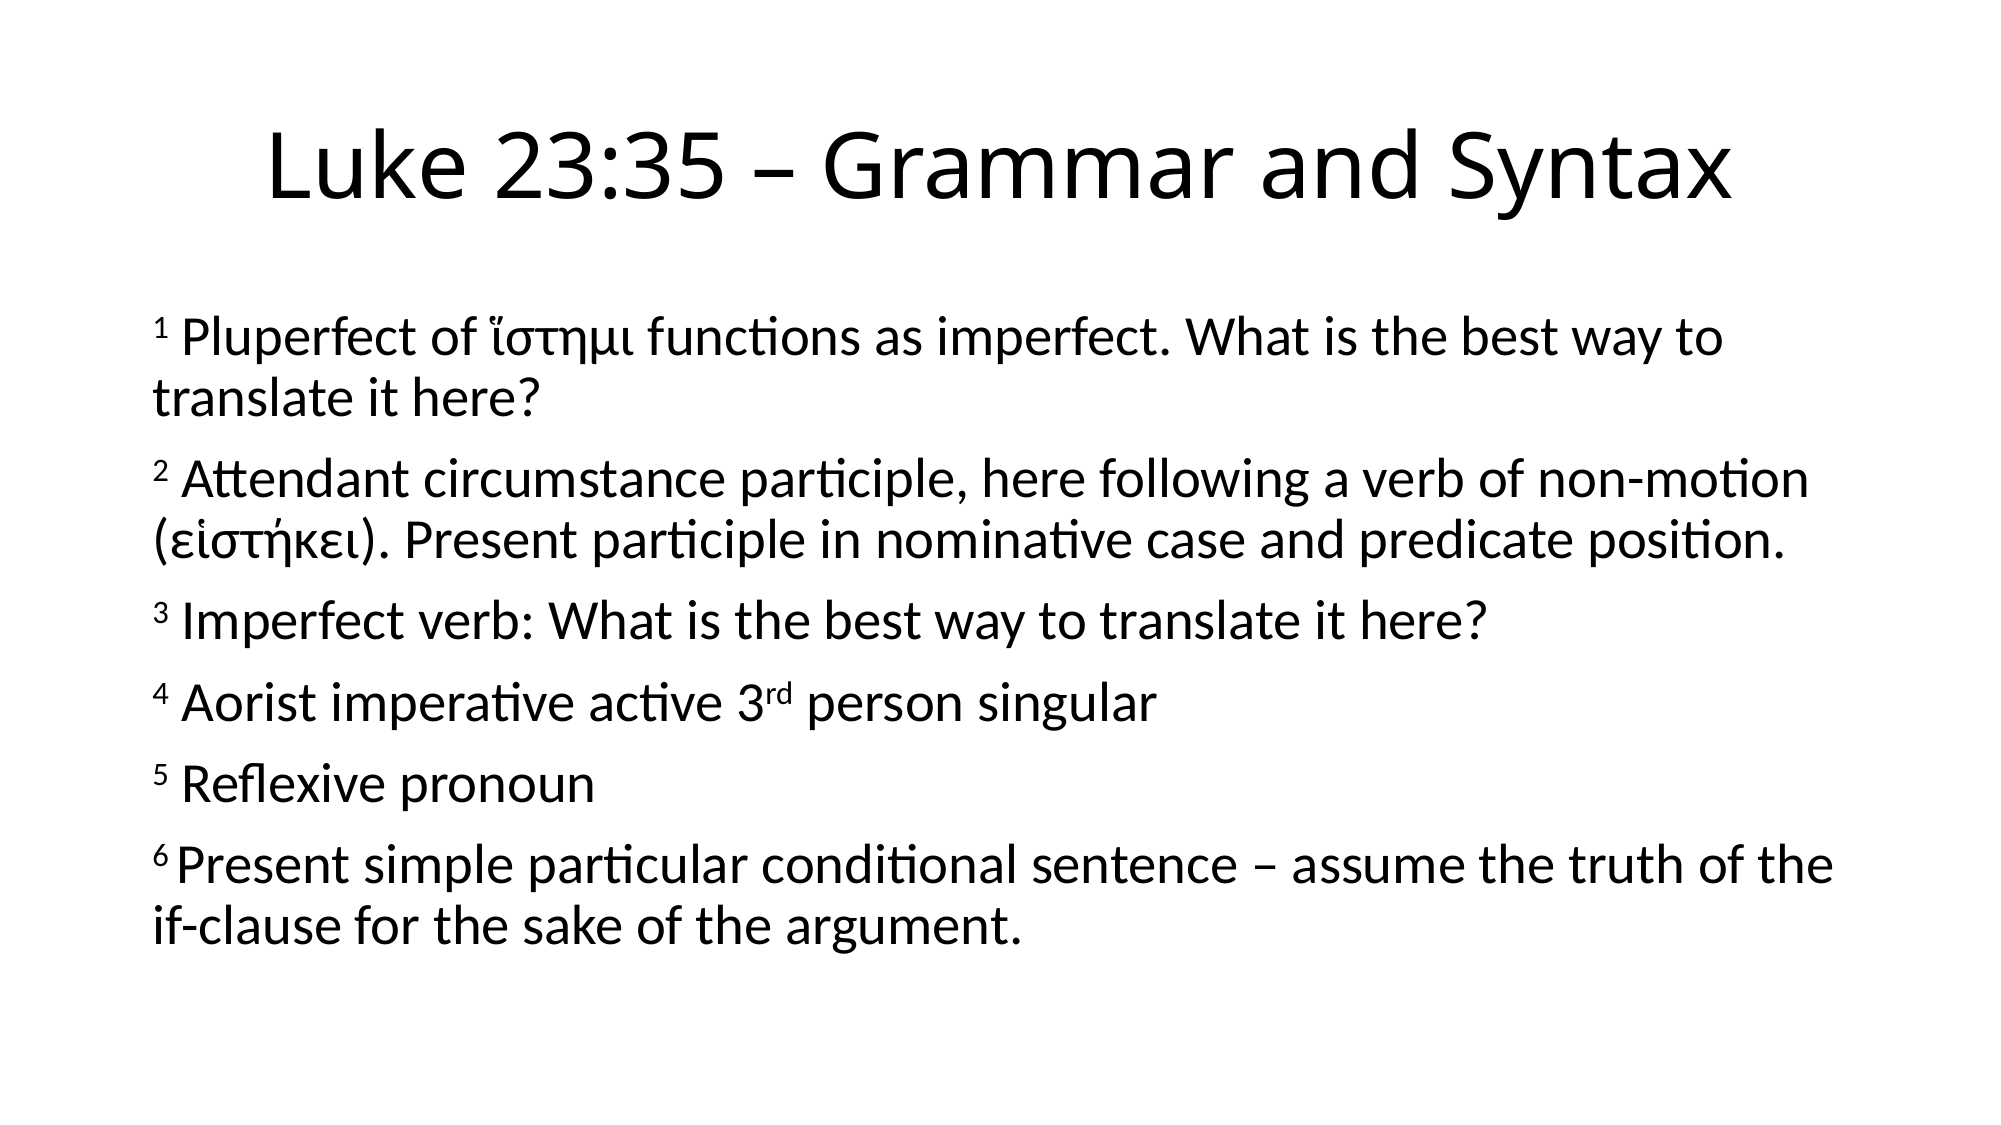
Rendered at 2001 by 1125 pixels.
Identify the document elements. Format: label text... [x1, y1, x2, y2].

title Luke 23:35 – Grammar and Syntax [137, 59, 1863, 278]
list 1 Pluperfect of ἵστημι functions as imperfect. What is the best way to translate it here? 2 Attendant circumstance participle, here following a verb of non-motion (εἱστήκει). Present participle in nominative case and predicate position. 3 Imperfect verb: What is the best way to translate it here? 4 Aorist imperative active 3rd person singular 5 Reflexive pronoun 6 Present simple particular conditional sentence – assume the truth of the if-clause for the sake of the argument. [137, 299, 1863, 1014]
